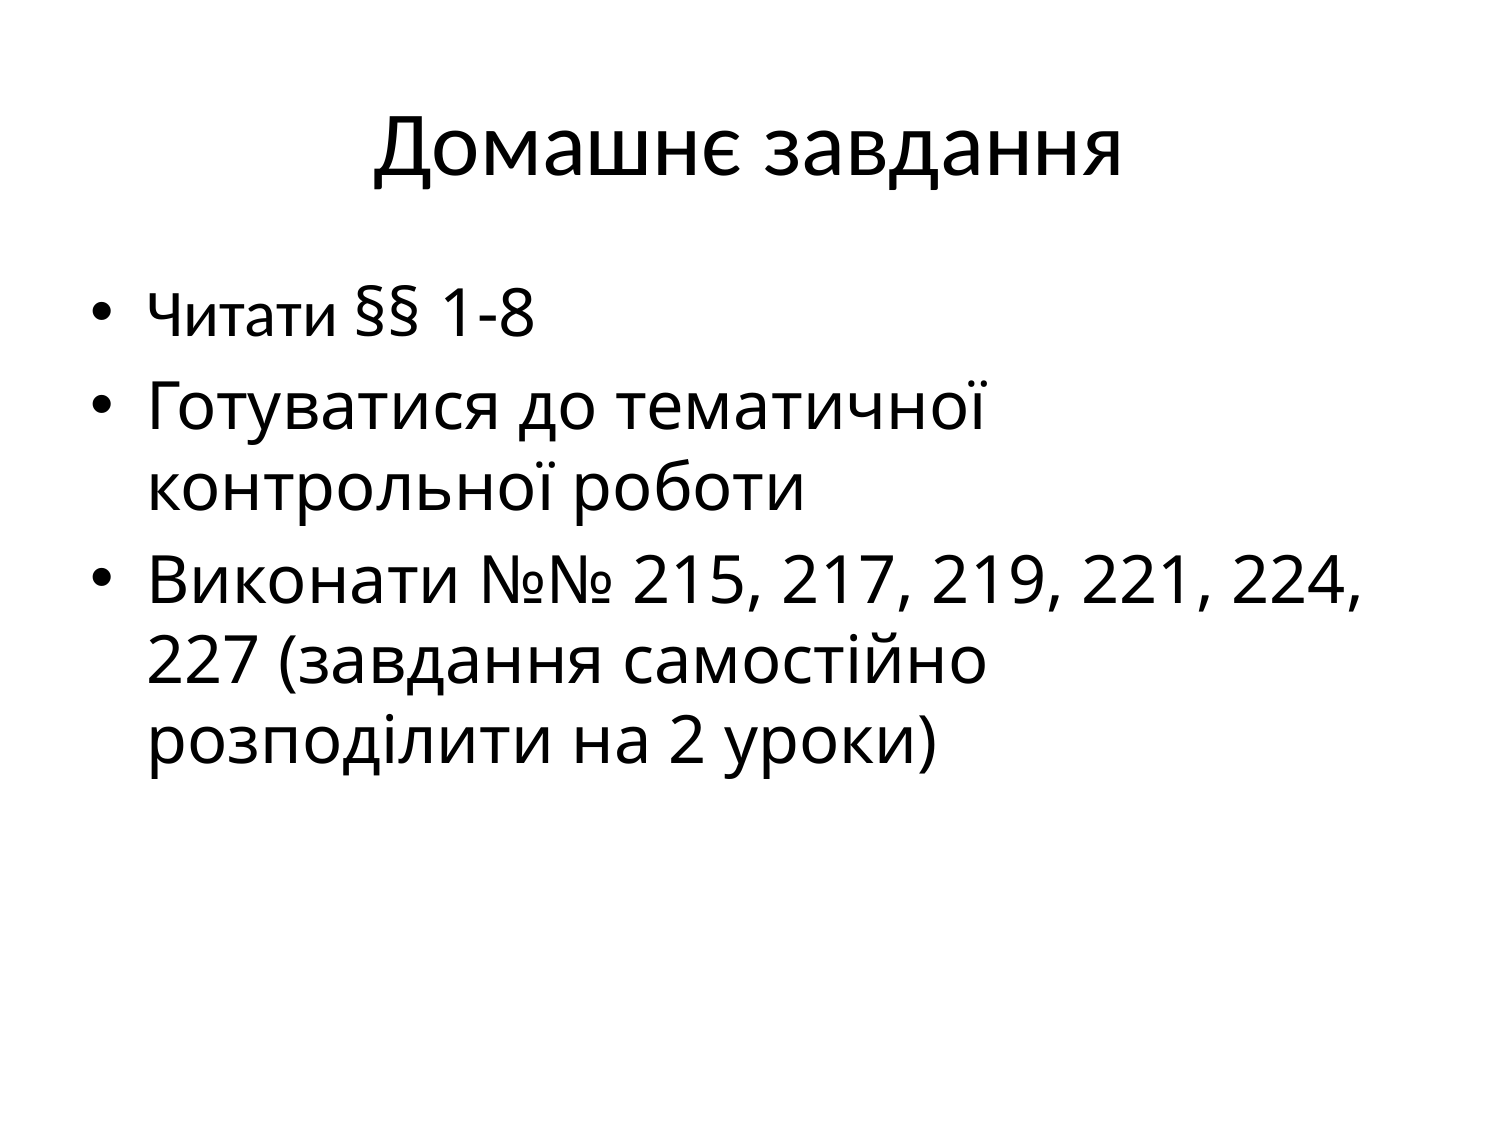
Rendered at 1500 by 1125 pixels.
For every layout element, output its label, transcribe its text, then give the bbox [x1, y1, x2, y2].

list Читати §§ 1-8 Готуватися до тематичної контрольної роботи Виконати №№ 215, 217, 219, 221, 224, 227 (завдання самостійно розподілити на 2 уроки) [75, 262, 1425, 1005]
title Домашнє завдання [75, 45, 1425, 233]
